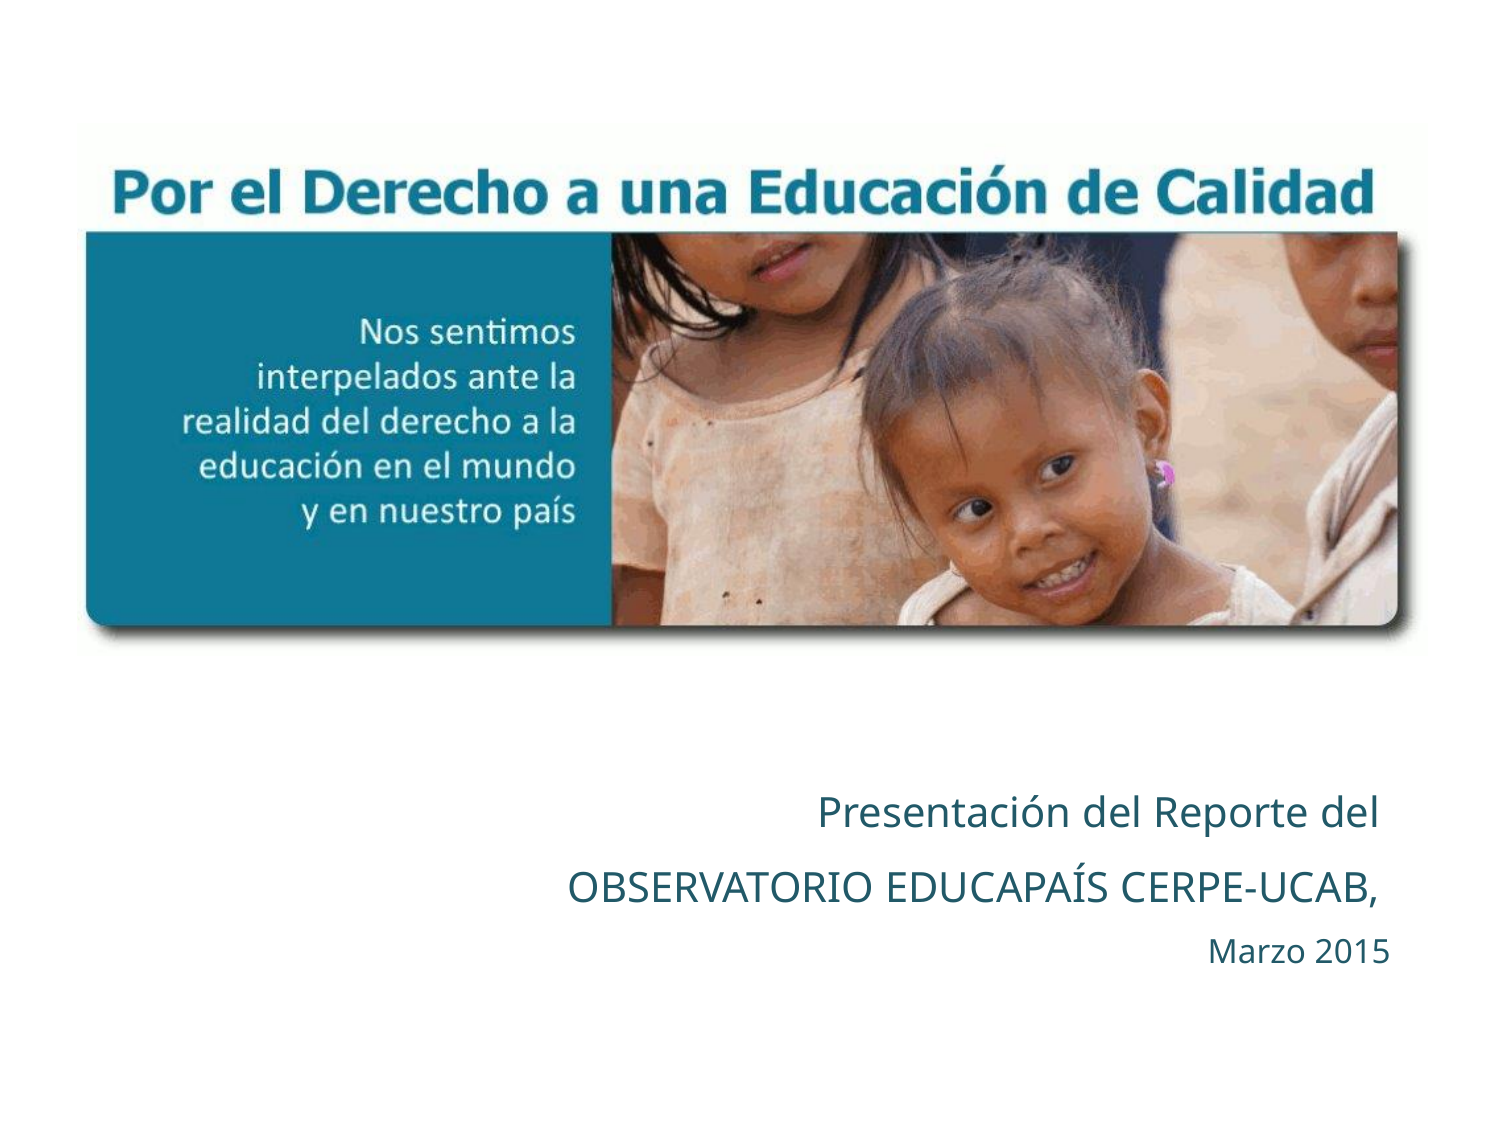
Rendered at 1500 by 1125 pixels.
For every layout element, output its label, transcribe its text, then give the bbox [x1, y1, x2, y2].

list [77, 123, 1428, 656]
text_box Presentación del Reporte del OBSERVATORIO EDUCAPAÍS CERPE-UCAB, Marzo 2015 [99, 752, 1406, 978]
